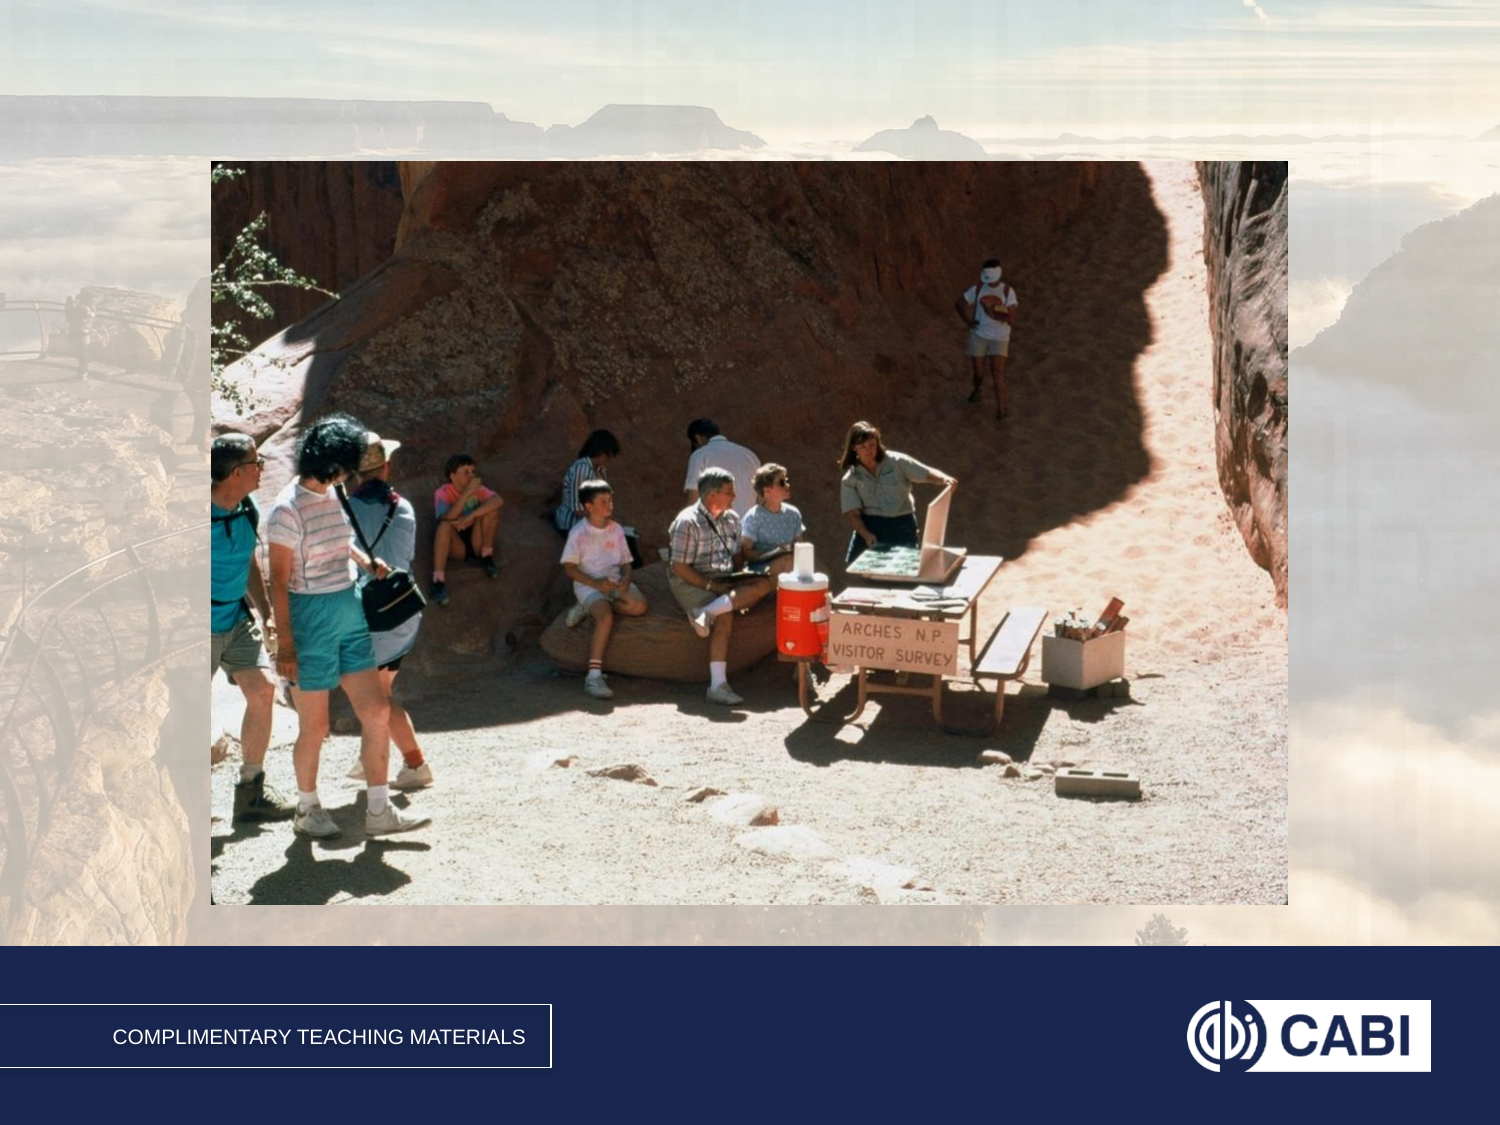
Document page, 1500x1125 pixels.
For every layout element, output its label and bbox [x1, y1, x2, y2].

picture [1187, 1000, 1431, 1072]
picture [210, 161, 1288, 905]
